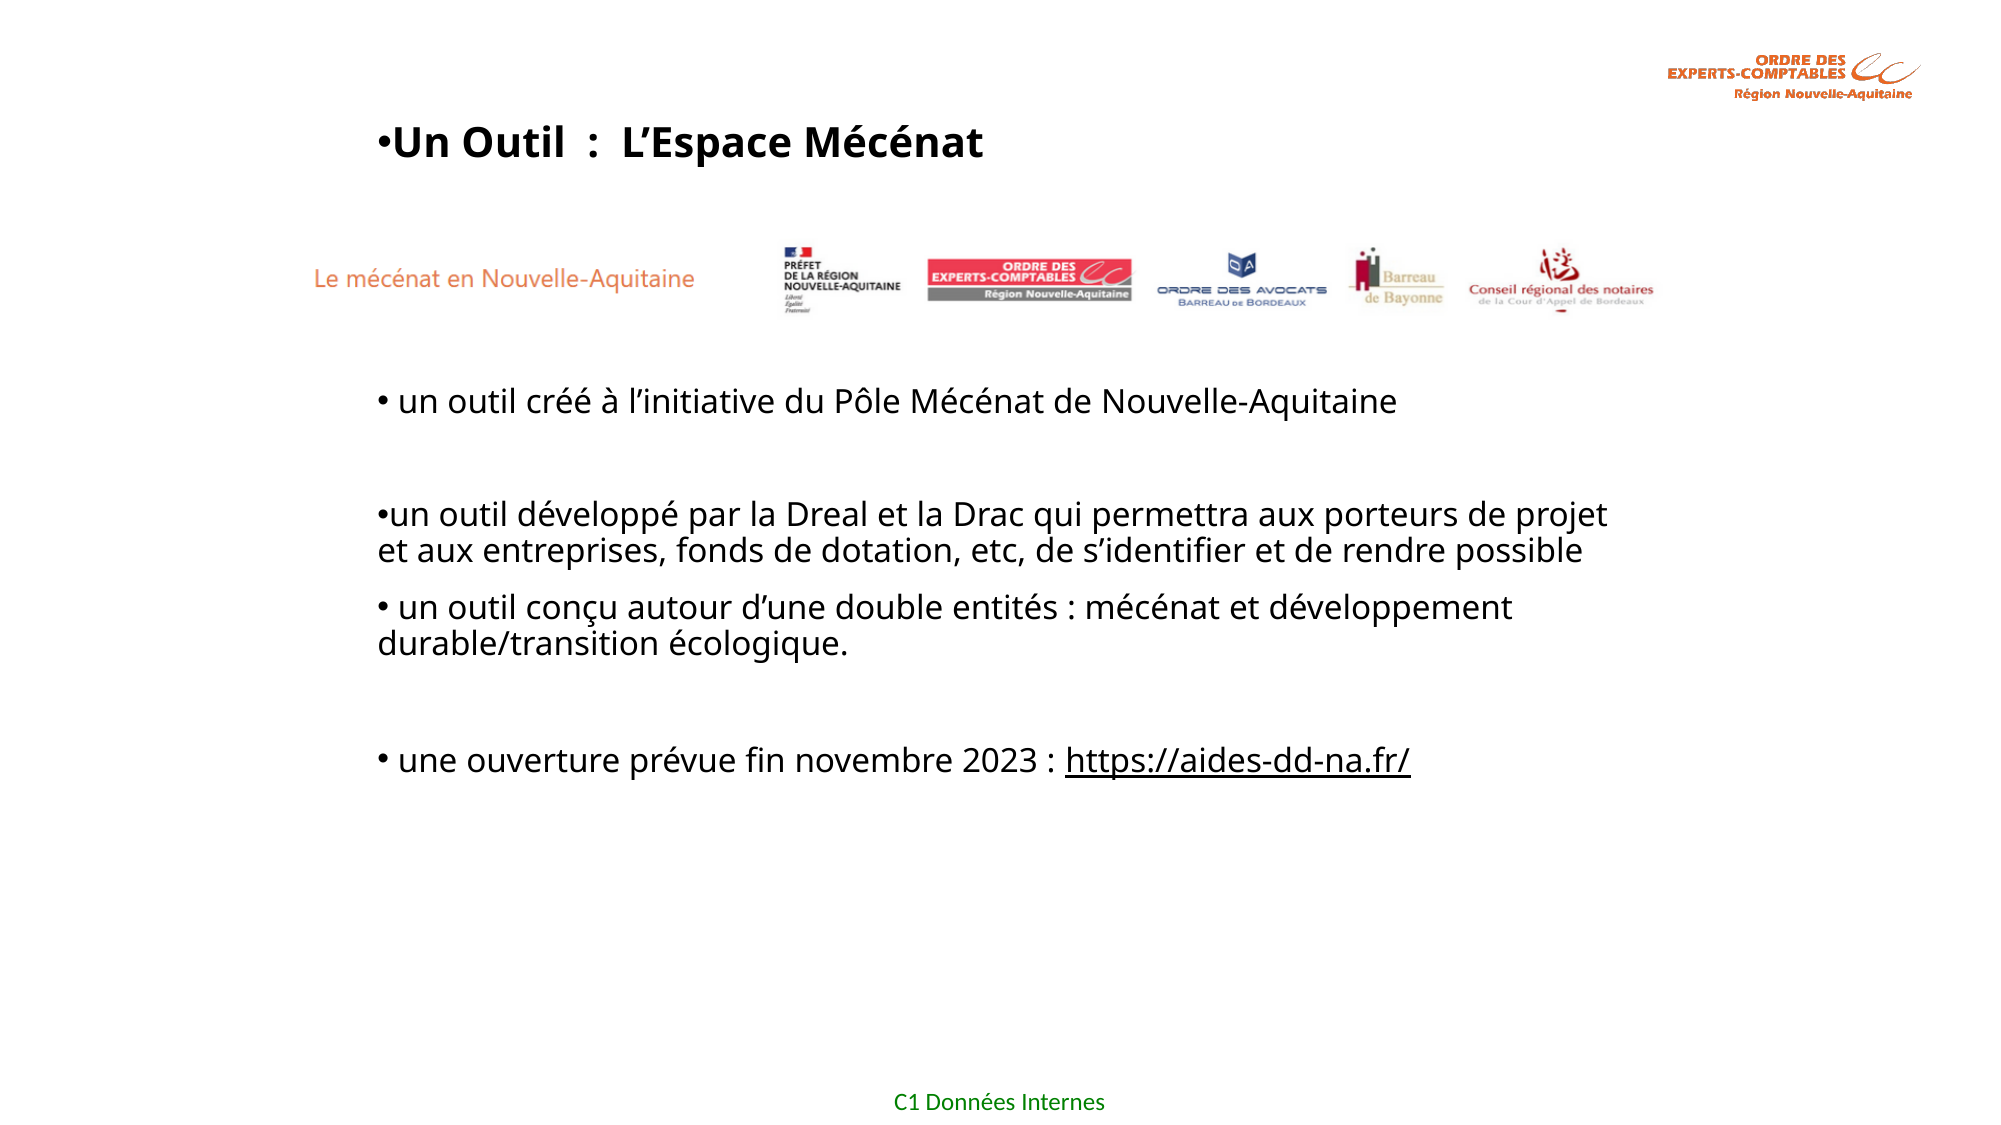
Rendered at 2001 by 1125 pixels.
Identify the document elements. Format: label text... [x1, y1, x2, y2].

list Un Outil : L’Espace Mécénat un outil créé à l’initiative du Pôle Mécénat de Nouvelle-Aquitaine un outil développé par la Dreal et la Drac qui permettra aux porteurs de projet et aux entreprises, fonds de dotation, etc, de s’identifier et de rendre possible un outil conçu autour d’une double entités : mécénat et développement durable/transition écologique. une ouverture prévue fin novembre 2023 : https://aides-dd-na.fr/ [362, 325, 1638, 1083]
list Un Outil : L’Espace Mécénat un outil créé à l’initiative du Pôle Mécénat de Nouvelle-Aquitaine un outil développé par la Dreal et la Drac qui permettra aux porteurs de projet et aux entreprises, fonds de dotation, etc, de s’identifier et de rendre possible un outil conçu autour d’une double entités : mécénat et développement durable/transition écologique. une ouverture prévue fin novembre 2023 : https://aides-dd-na.fr/ [362, 113, 1638, 225]
picture [1668, 51, 1921, 101]
picture [305, 225, 1668, 325]
